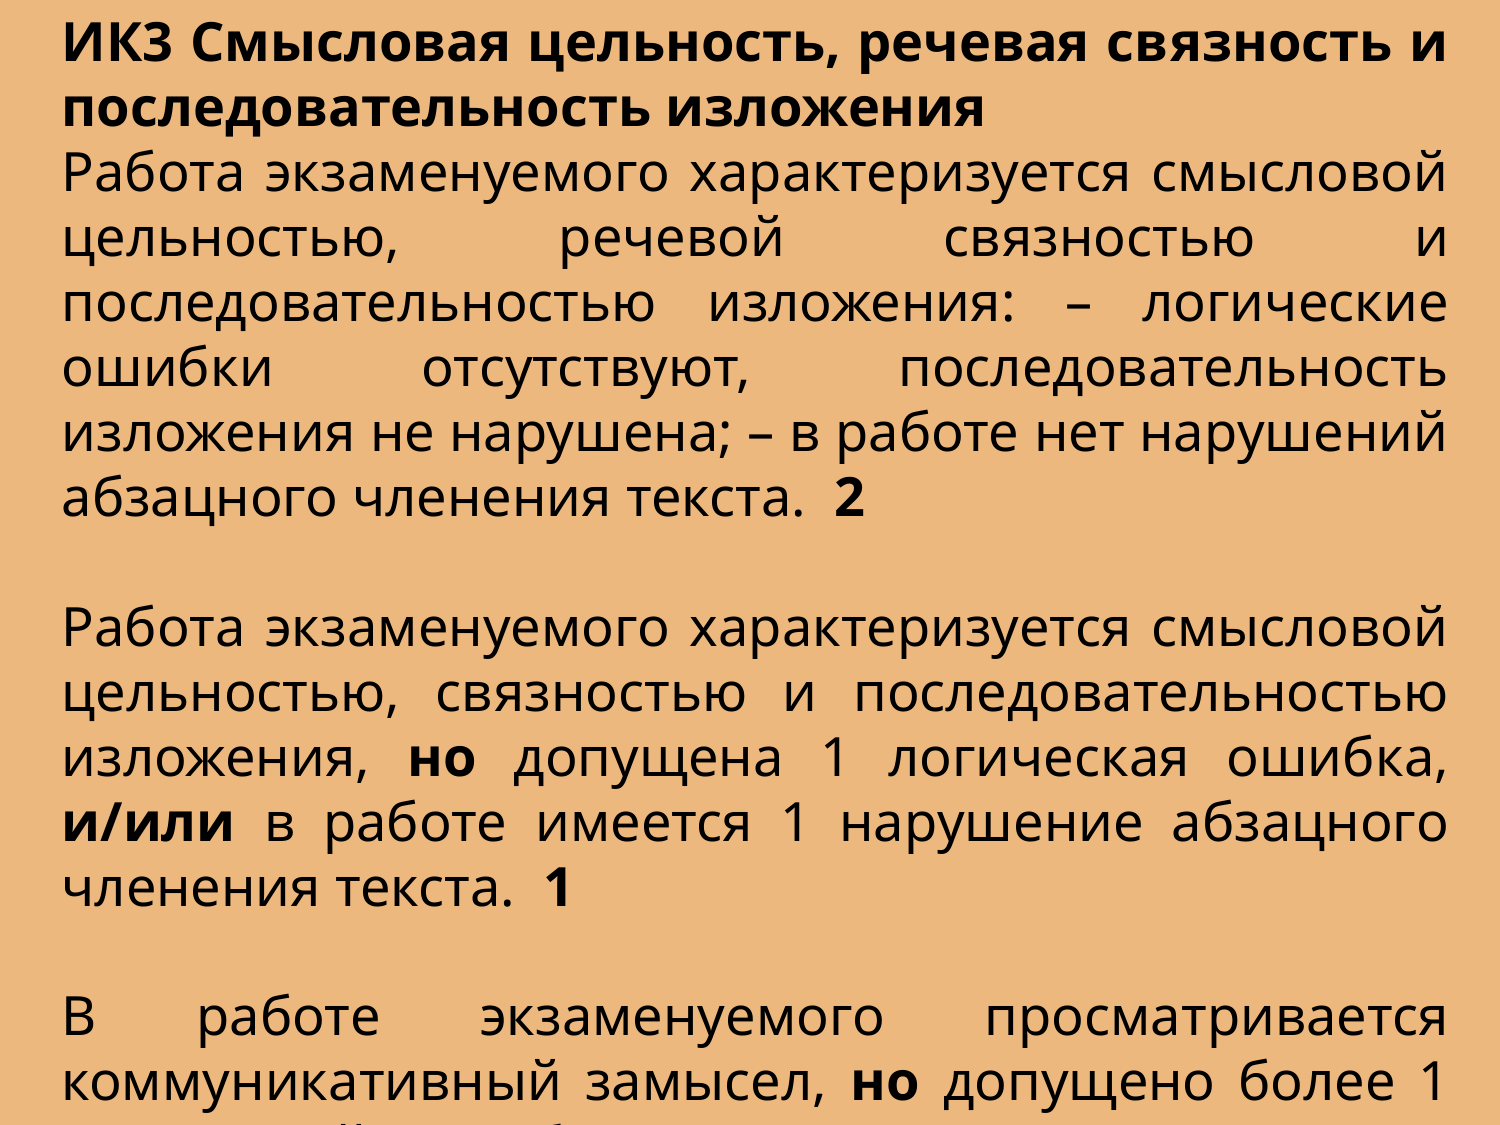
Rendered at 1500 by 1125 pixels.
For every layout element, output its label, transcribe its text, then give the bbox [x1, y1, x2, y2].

text_box ИК3 Смысловая цельность, речевая связность и последовательность изложения Работа экзаменуемого характеризуется смысловой цельностью, речевой связностью и последовательностью изложения: – логические ошибки отсутствуют, последовательность изложения не нарушена; – в работе нет нарушений абзацного членения текста. 2 Работа экзаменуемого характеризуется смысловой цельностью, связностью и последовательностью изложения, но допущена 1 логическая ошибка, и/или в работе имеется 1 нарушение абзацного членения текста. 1 В работе экзаменуемого просматривается коммуникативный замысел, но допущено более 1 логической ошибки, и/или имеются 2 случая нарушения абзацного членения текста. 0 [46, 0, 1465, 1125]
